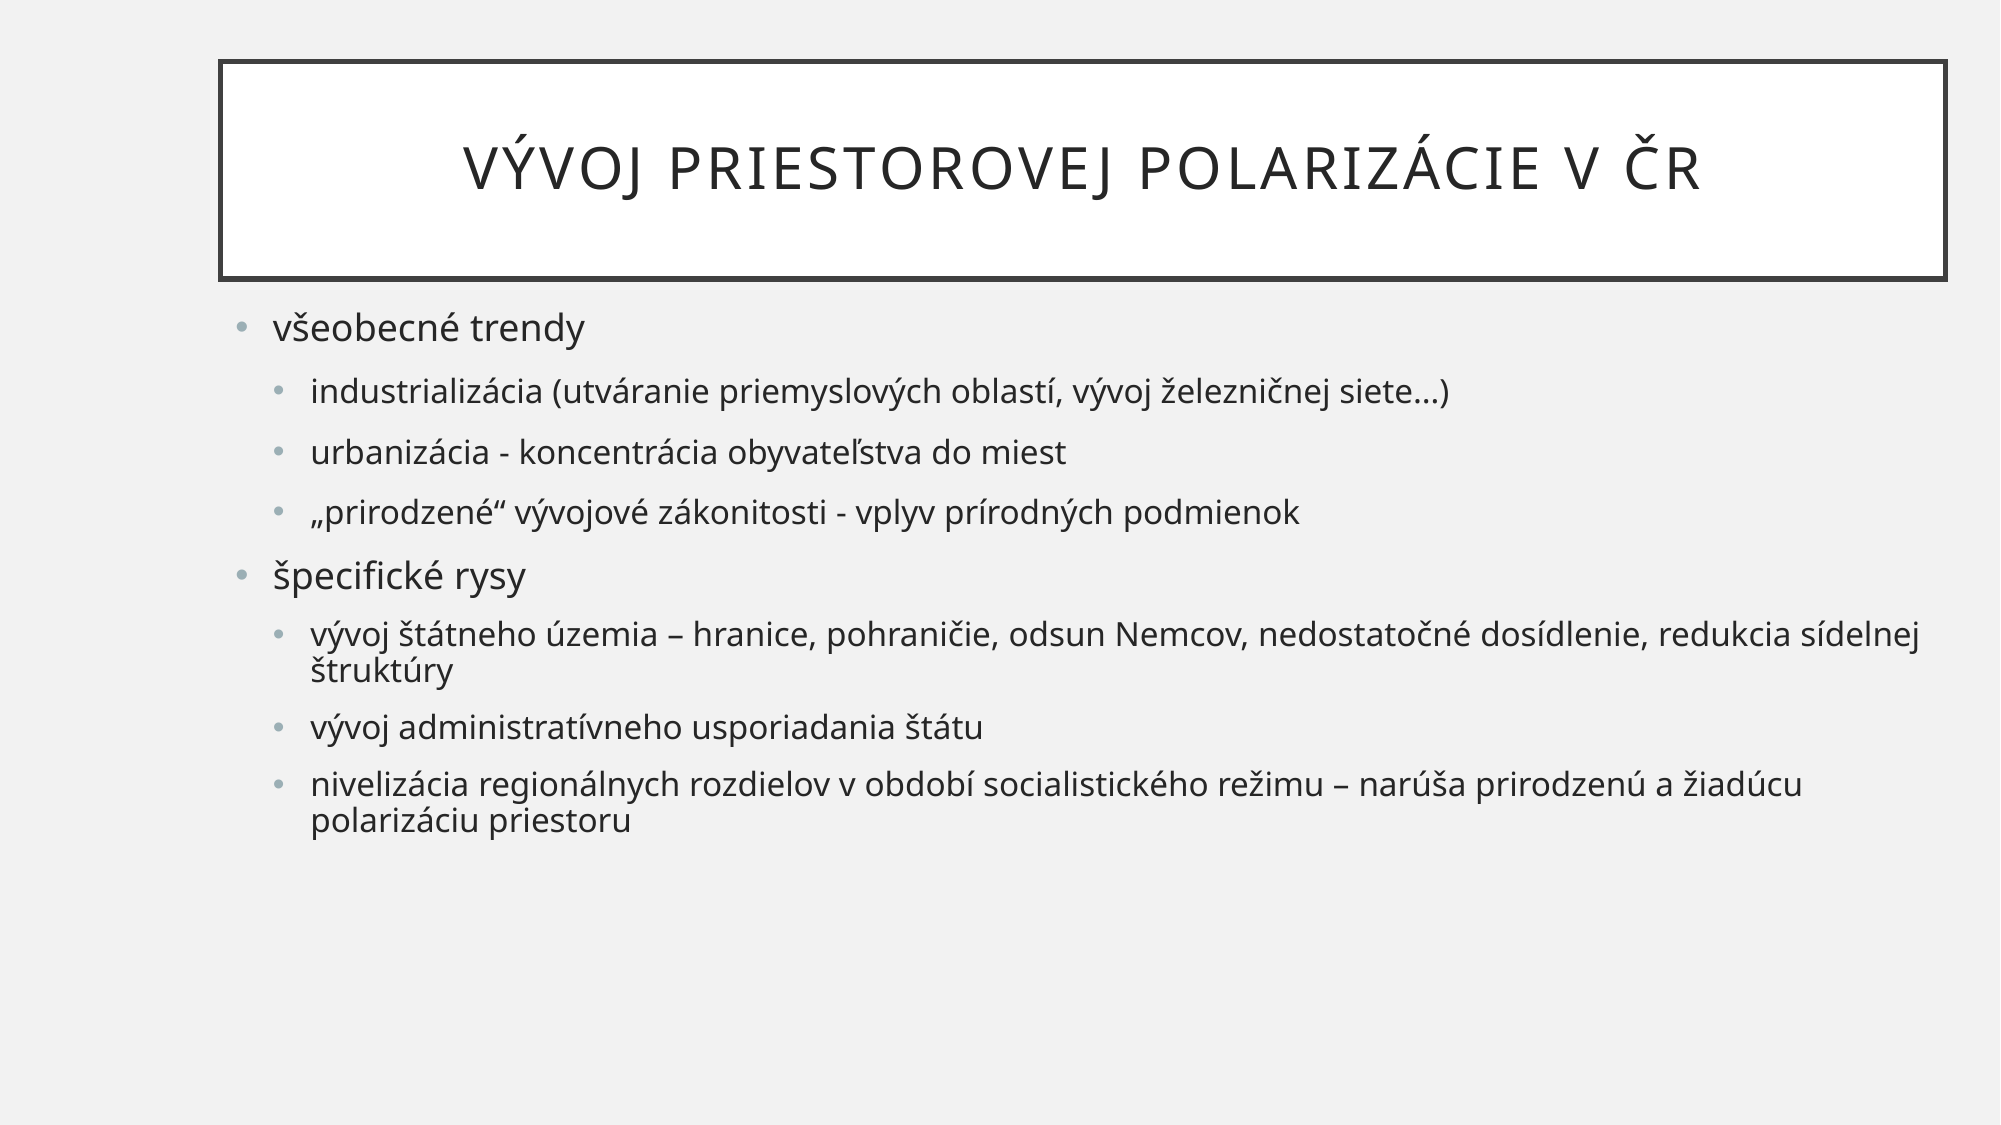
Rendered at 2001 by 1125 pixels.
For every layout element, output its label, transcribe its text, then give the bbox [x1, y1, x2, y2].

list všeobecné trendy industrializácia (utváranie priemyslových oblastí, vývoj železničnej siete…) urbanizácia - koncentrácia obyvateľstva do miest „prirodzené“ vývojové zákonitosti - vplyv prírodných podmienok špecifické rysy vývoj štátneho územia – hranice, pohraničie, odsun Nemcov, nedostatočné dosídlenie, redukcia sídelnej štruktúry vývoj administratívneho usporiadania štátu nivelizácia regionálnych rozdielov v období socialistického režimu – narúša prirodzenú a žiadúcu polarizáciu priestoru [220, 296, 1946, 1011]
title Vývoj priestorovej polarizácie v ČR [218, 59, 1948, 282]
